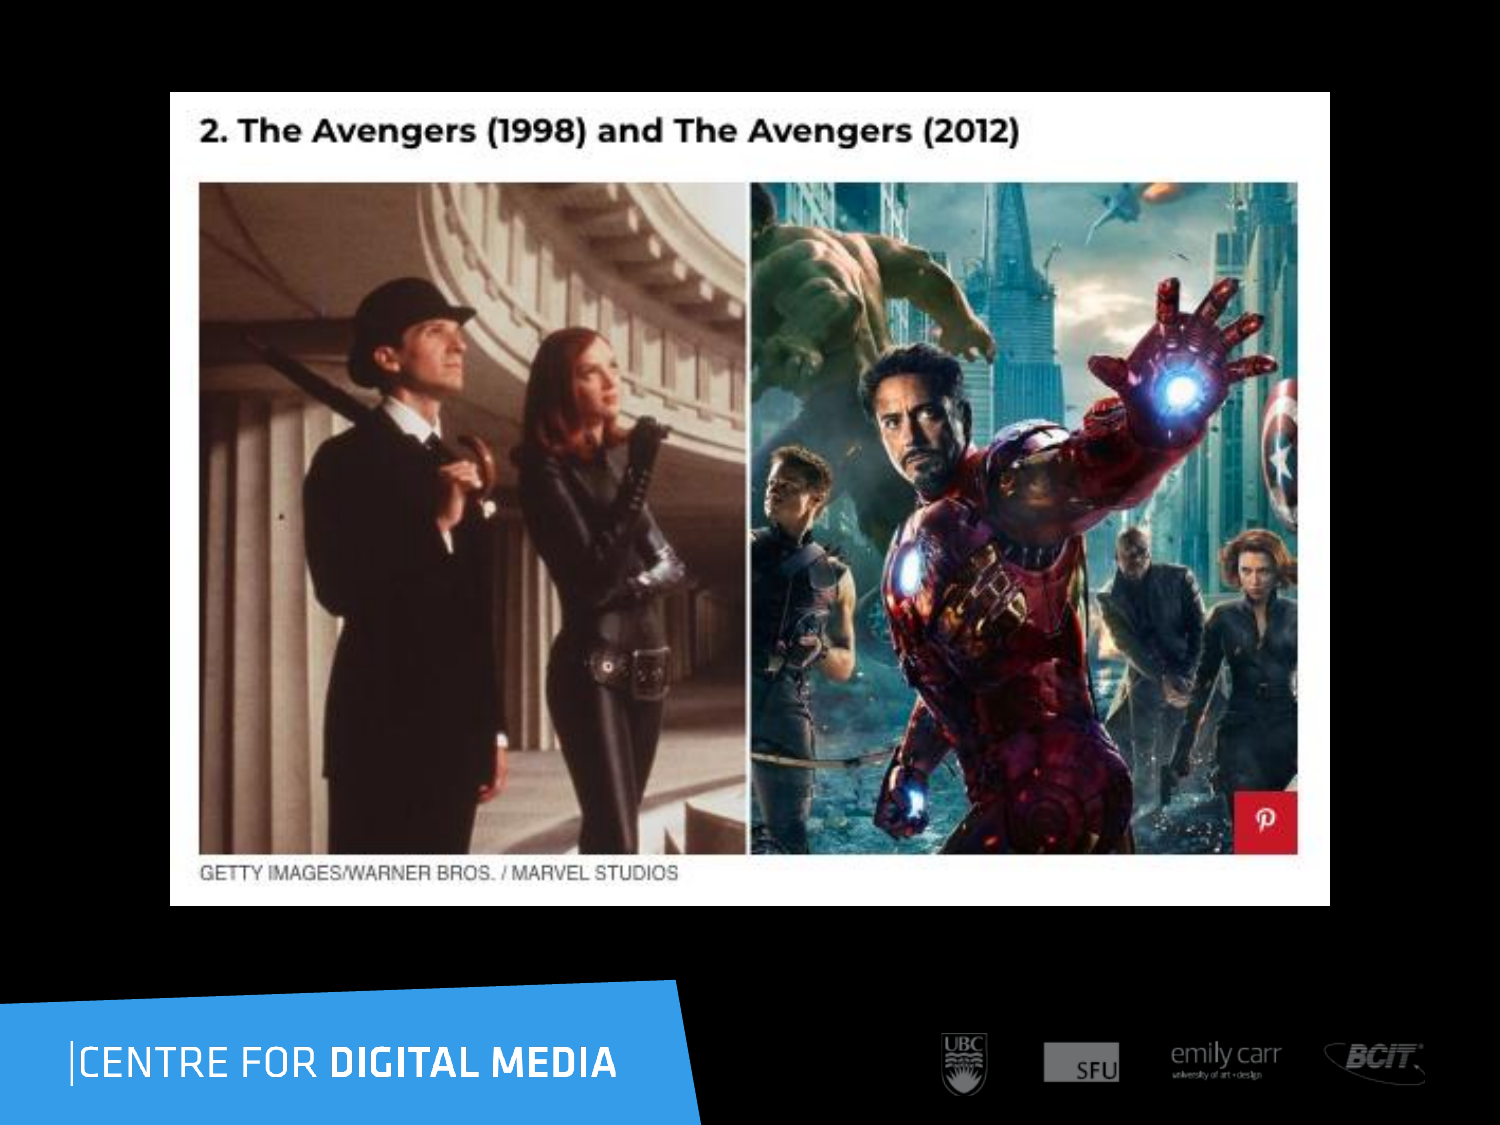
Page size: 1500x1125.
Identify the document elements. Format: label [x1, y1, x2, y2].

picture [169, 92, 1330, 906]
